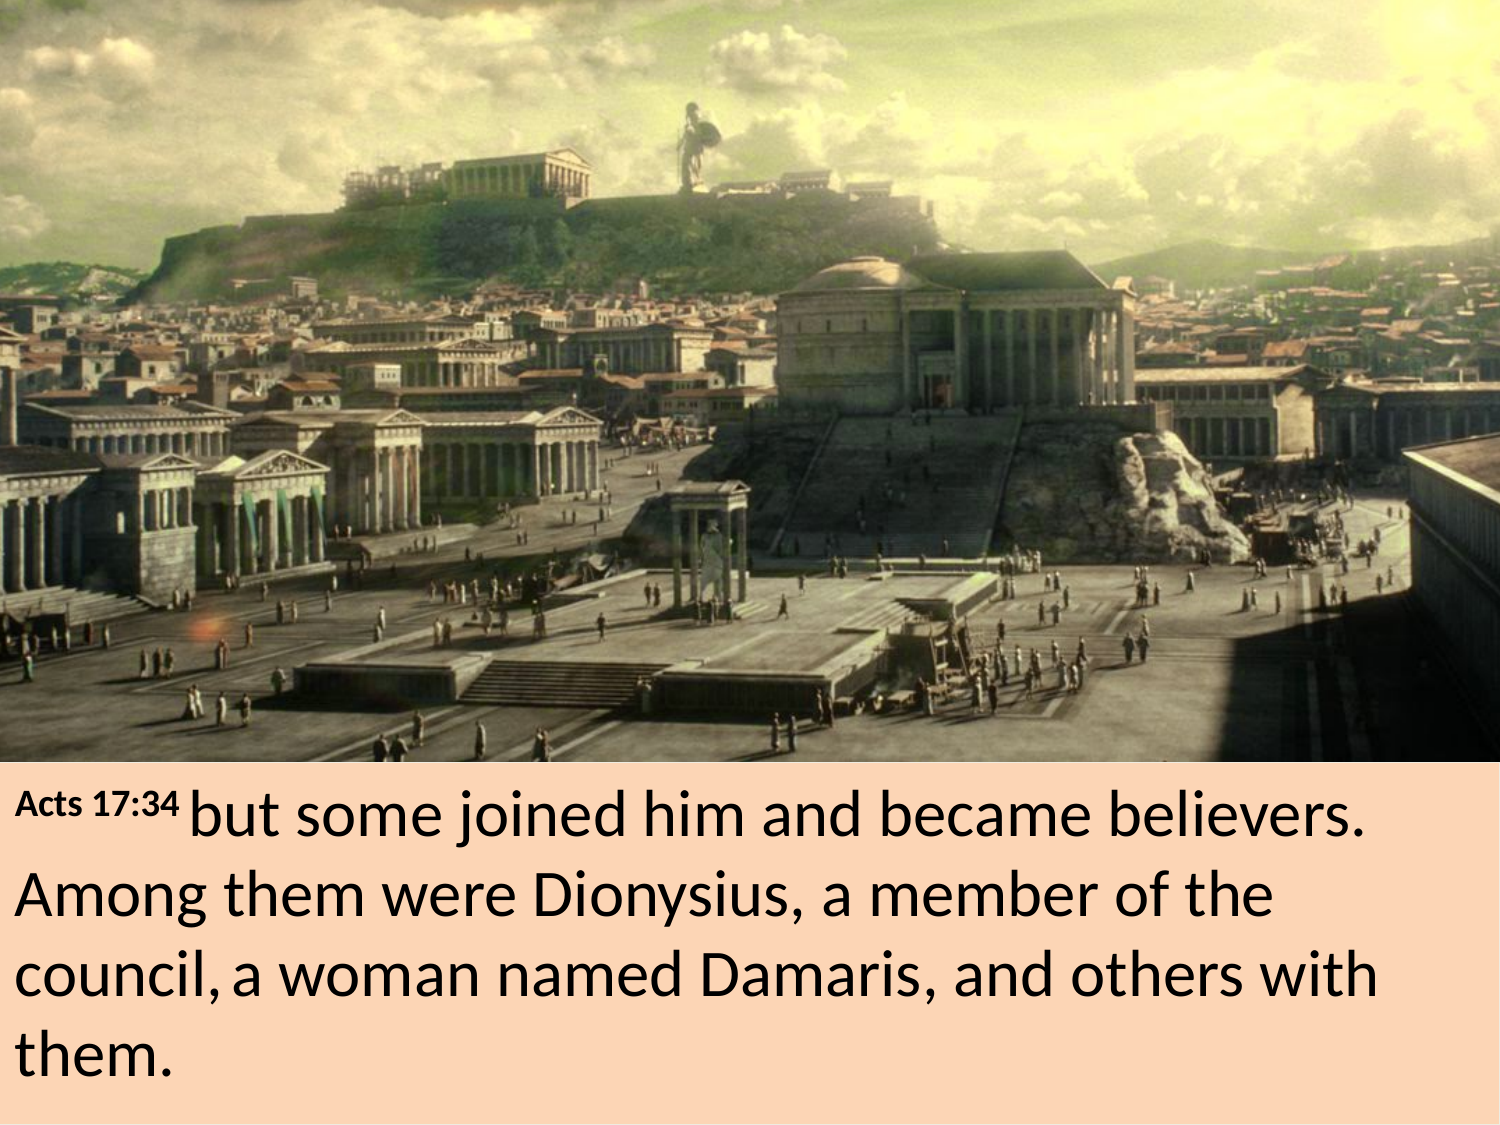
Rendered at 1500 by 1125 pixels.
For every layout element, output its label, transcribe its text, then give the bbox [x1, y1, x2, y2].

text_box Acts 17:34 but some joined him and became believers. Among them were Dionysius, a member of the council, a woman named Damaris, and others with them. [0, 770, 1500, 1125]
picture [0, 0, 1500, 763]
